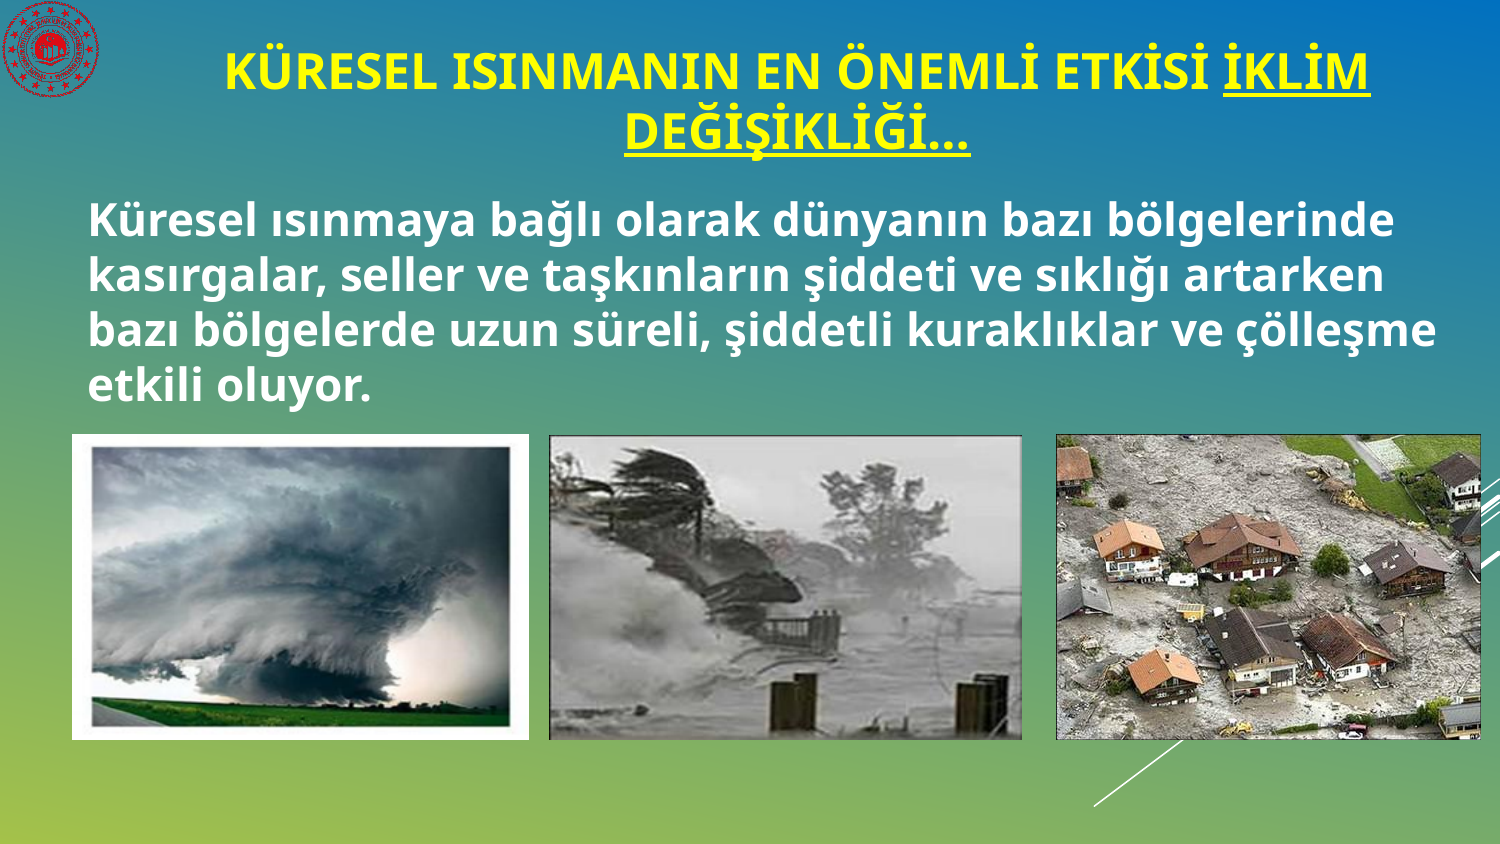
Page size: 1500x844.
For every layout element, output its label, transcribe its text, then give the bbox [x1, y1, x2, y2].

picture [1056, 434, 1481, 740]
picture [72, 434, 529, 740]
picture [0, 0, 101, 99]
text_box Küresel ısınmaya bağlı olarak dünyanın bazı bölgelerinde kasırgalar, seller ve taşkınların şiddeti ve sıklığı artarken bazı bölgelerde uzun süreli, şiddetli kuraklıklar ve çölleşme etkili oluyor. [72, 182, 1491, 638]
picture [549, 434, 1023, 740]
text_box KÜRESEL ISINMANIN EN ÖNEMLİ ETKİSİ İKLİM DEĞİŞİKLİĞİ… [206, 32, 1388, 167]
